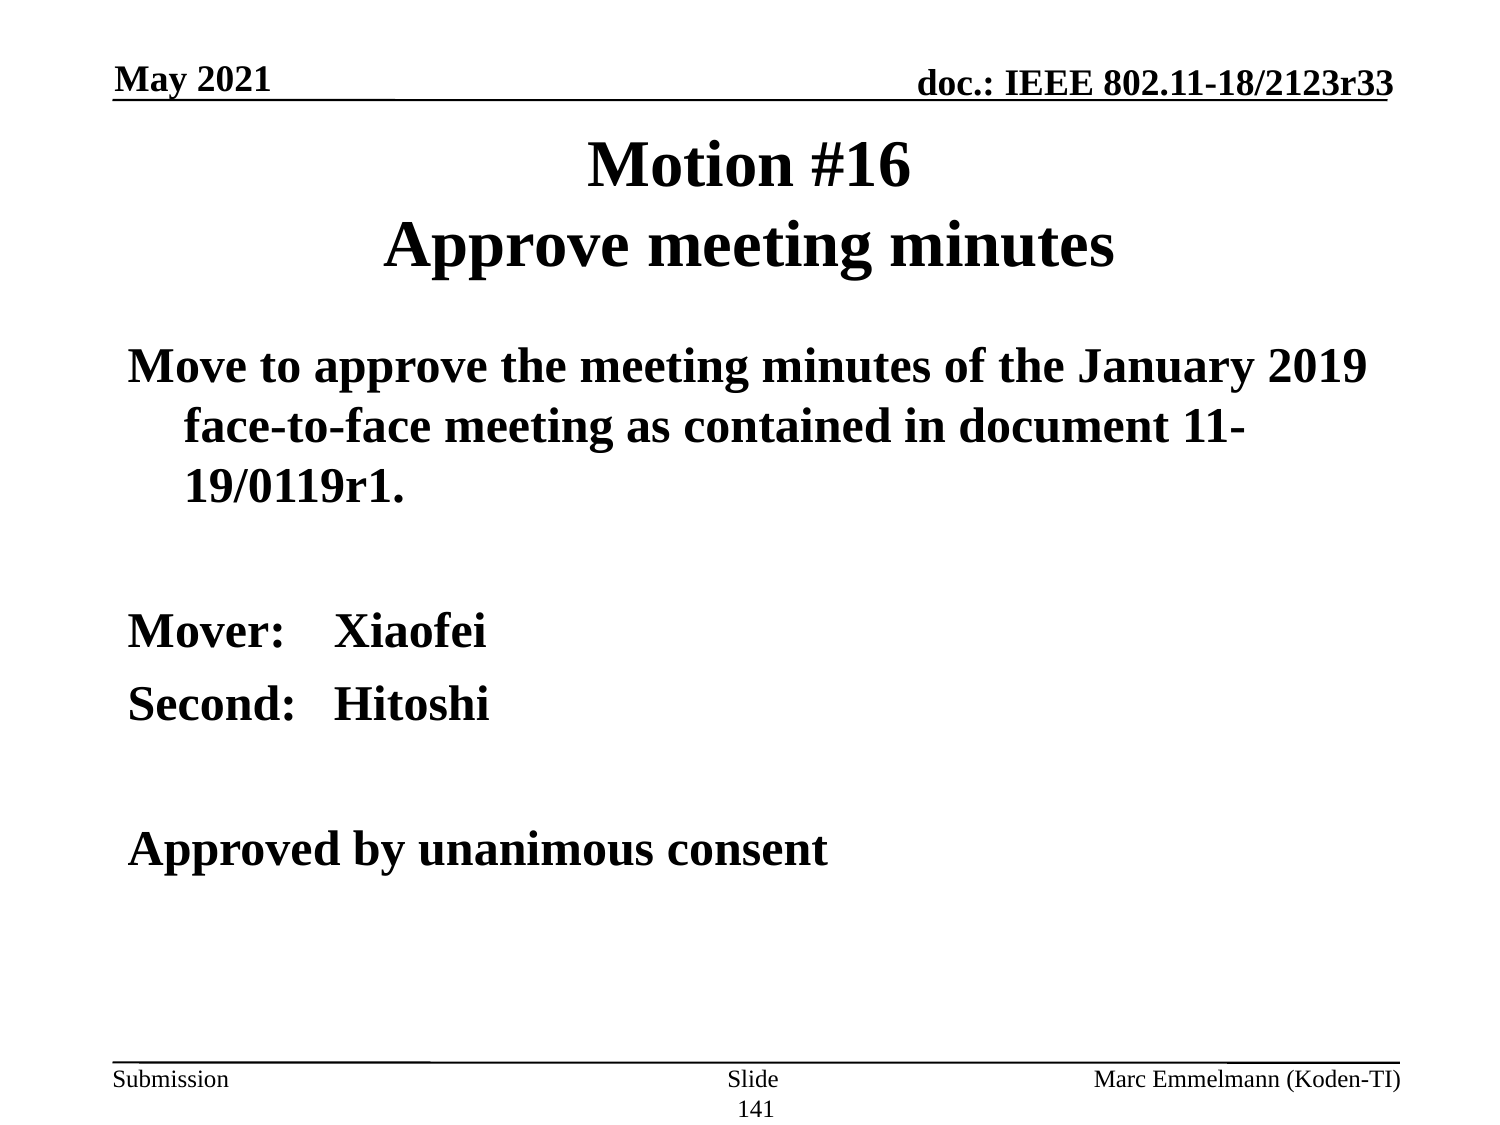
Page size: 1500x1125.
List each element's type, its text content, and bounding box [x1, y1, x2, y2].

title Motion #16 Approve meeting minutes [112, 112, 1388, 288]
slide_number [114, 54, 423, 100]
footer Marc Emmelmann (Koden-TI) [878, 1061, 1402, 1093]
slide_number Slide 141 [712, 1061, 800, 1123]
list Move to approve the meeting minutes of the January 2019 face-to-face meeting as contained in document 11-19/0119r1. Mover: Xiaofei Second: Hitoshi Approved by unanimous consent [112, 324, 1388, 1000]
